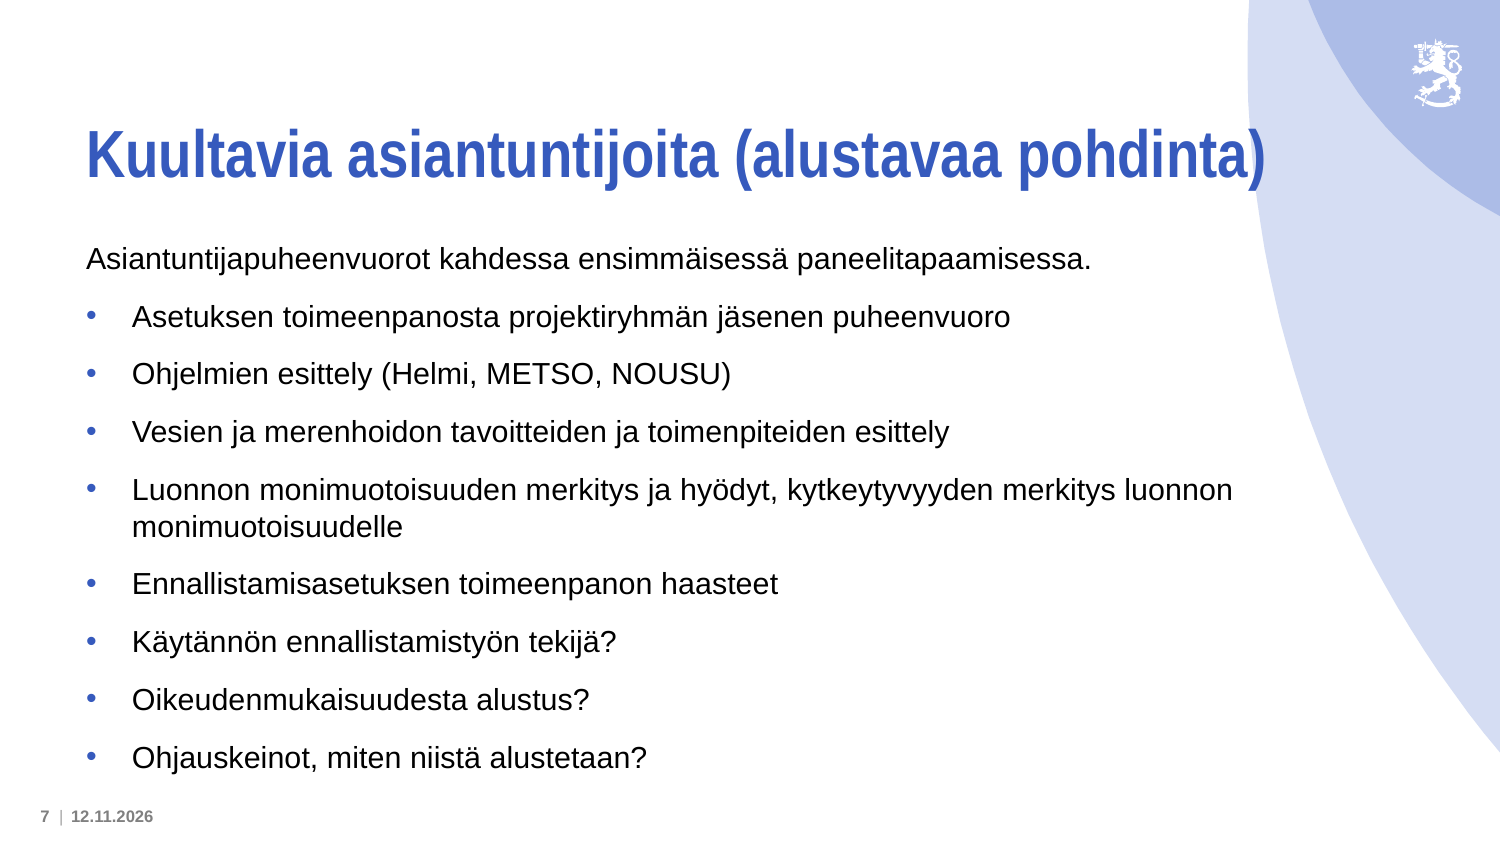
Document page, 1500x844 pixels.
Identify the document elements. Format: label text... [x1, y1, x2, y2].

list Asiantuntijapuheenvuorot kahdessa ensimmäisessä paneelitapaamisessa. Asetuksen toimeenpanosta projektiryhmän jäsenen puheenvuoro Ohjelmien esittely (Helmi, METSO, NOUSU) Vesien ja merenhoidon tavoitteiden ja toimenpiteiden esittely Luonnon monimuotoisuuden merkitys ja hyödyt, kytkeytyvyyden merkitys luonnon monimuotoisuudelle Ennallistamisasetuksen toimeenpanon haasteet Käytännön ennallistamistyön tekijä? Oikeudenmukaisuudesta alustus? Ohjauskeinot, miten niistä alustetaan? [70, 231, 1341, 788]
title Kuultavia asiantuntijoita (alustavaa pohdinta) [70, 38, 1341, 199]
slide_number 7 | [0, 799, 67, 833]
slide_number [70, 799, 184, 833]
